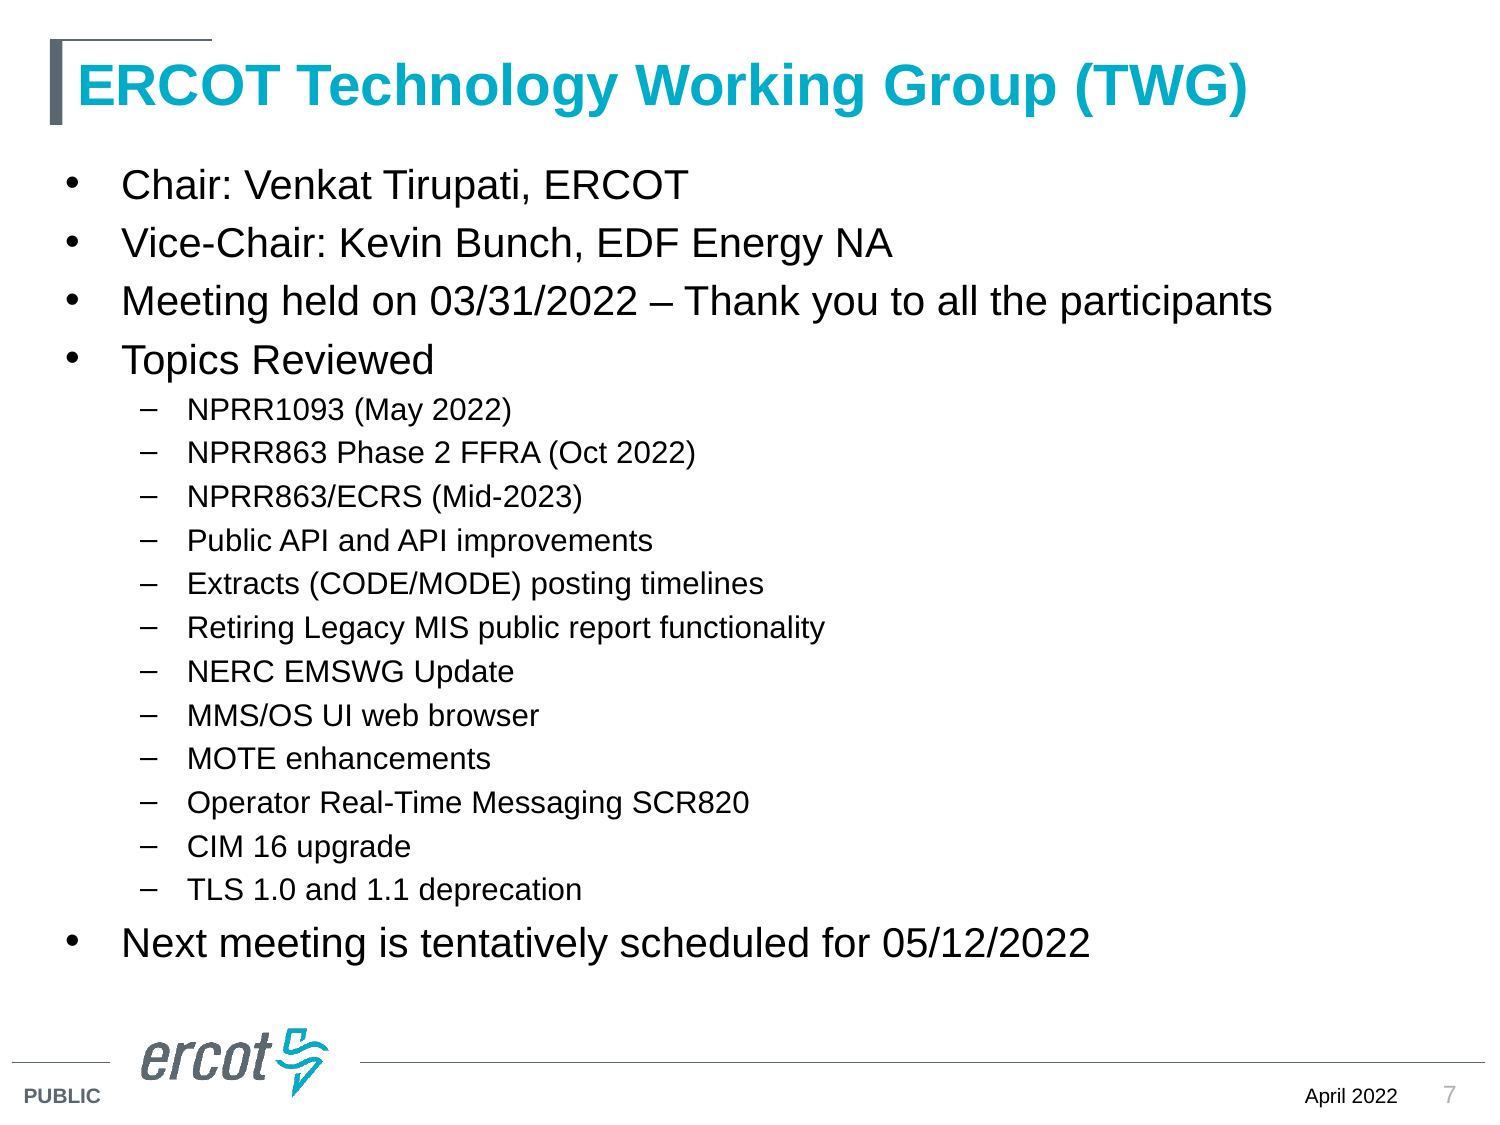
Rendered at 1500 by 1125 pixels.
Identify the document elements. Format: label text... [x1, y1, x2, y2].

picture [137, 1024, 332, 1100]
title ERCOT Technology Working Group (TWG) [62, 39, 1300, 125]
slide_number 7 [1412, 1076, 1488, 1112]
list Chair: Venkat Tirupati, ERCOT Vice-Chair: Kevin Bunch, EDF Energy NA Meeting held on 03/31/2022 – Thank you to all the participants Topics Reviewed NPRR1093 (May 2022) NPRR863 Phase 2 FFRA (Oct 2022) NPRR863/ECRS (Mid-2023) Public API and API improvements Extracts (CODE/MODE) posting timelines Retiring Legacy MIS public report functionality NERC EMSWG Update MMS/OS UI web browser MOTE enhancements Operator Real-Time Messaging SCR820 CIM 16 upgrade TLS 1.0 and 1.1 deprecation Next meeting is tentatively scheduled for 05/12/2022 [50, 149, 1450, 1013]
